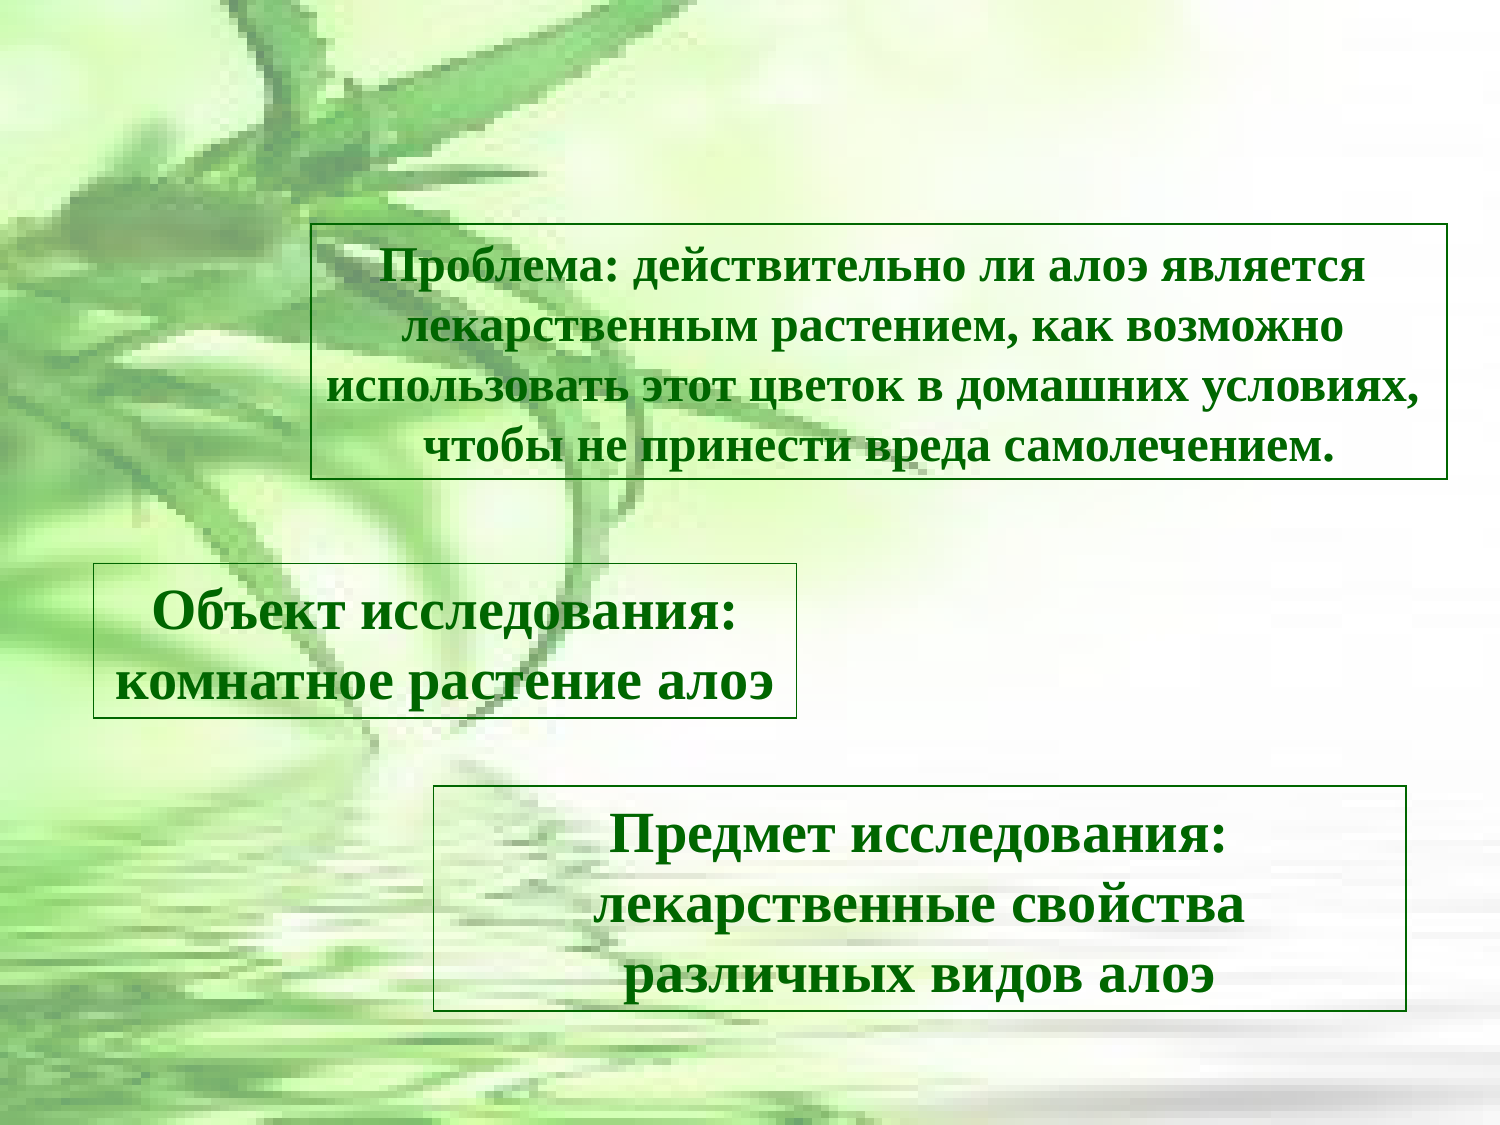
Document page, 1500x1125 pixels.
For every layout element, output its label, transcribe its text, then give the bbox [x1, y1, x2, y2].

text_box Объект исследования: комнатное растение алоэ [93, 563, 797, 719]
text_box Проблема: действительно ли алоэ является лекарственным растением, как возможно использовать этот цветок в домашних условиях, чтобы не принести вреда самолечением. [310, 223, 1448, 479]
text_box Предмет исследования: лекарственные свойства различных видов алоэ [433, 786, 1407, 1012]
